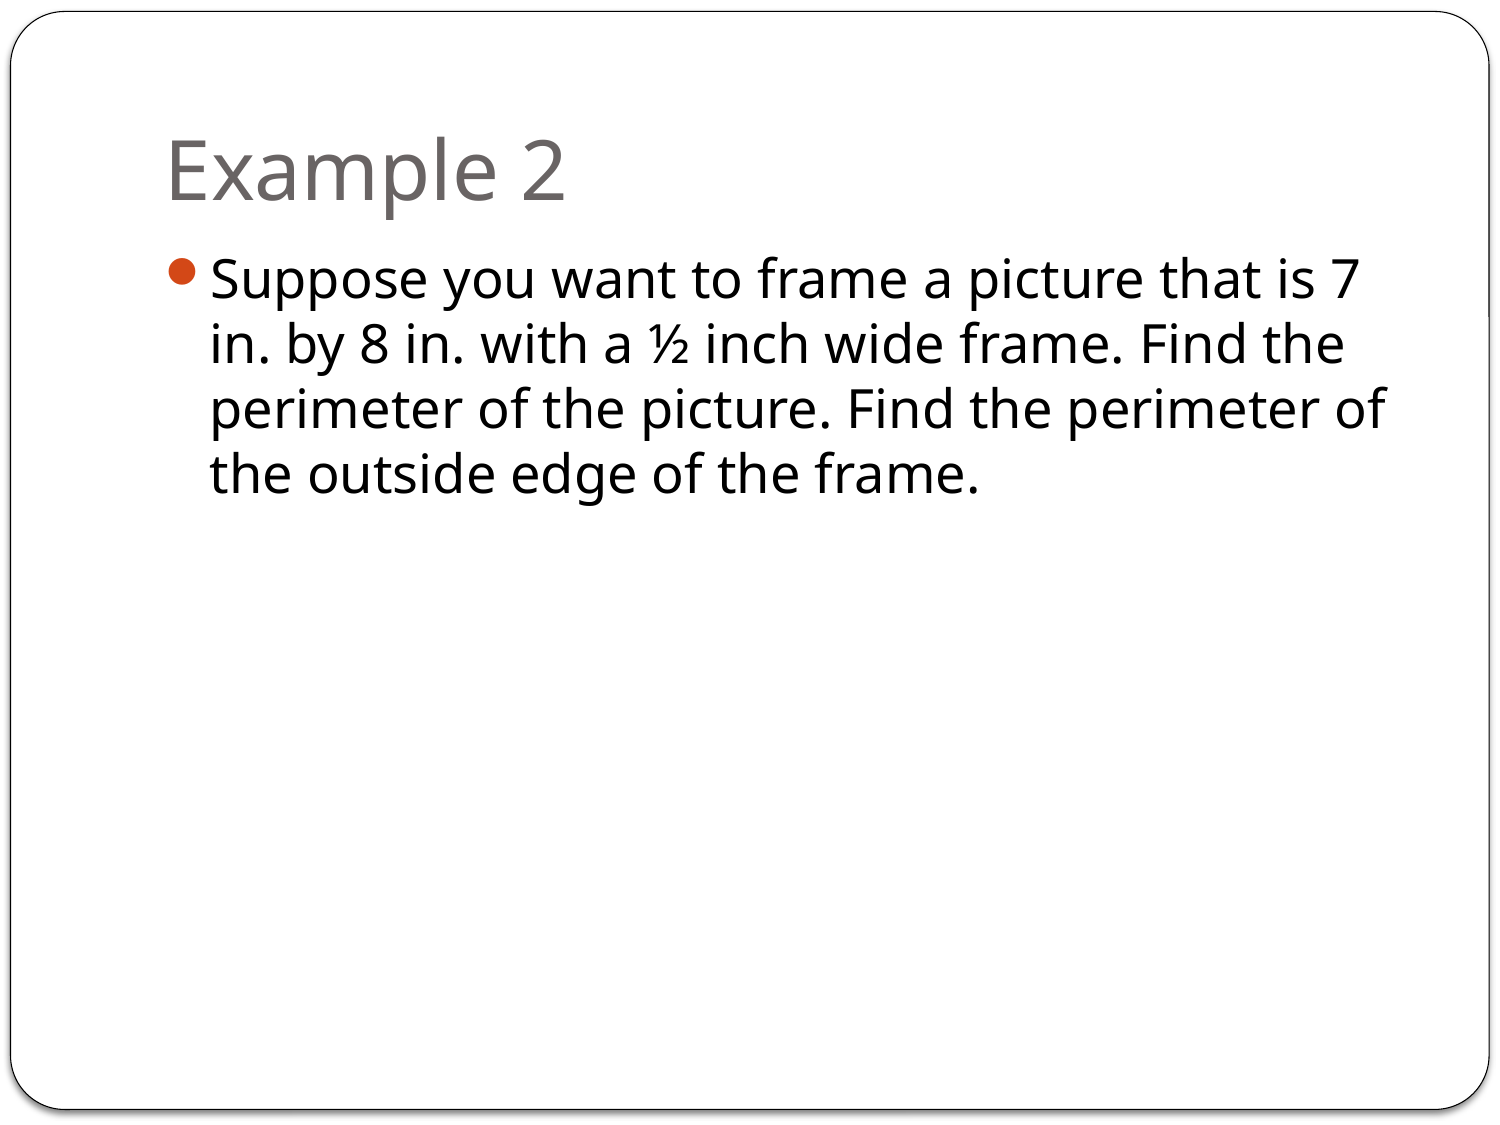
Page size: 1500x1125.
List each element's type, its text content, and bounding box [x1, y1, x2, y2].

title Example 2 [150, 45, 1425, 233]
list Suppose you want to frame a picture that is 7 in. by 8 in. with a ½ inch wide frame. Find the perimeter of the picture. Find the perimeter of the outside edge of the frame. [150, 237, 1425, 988]
